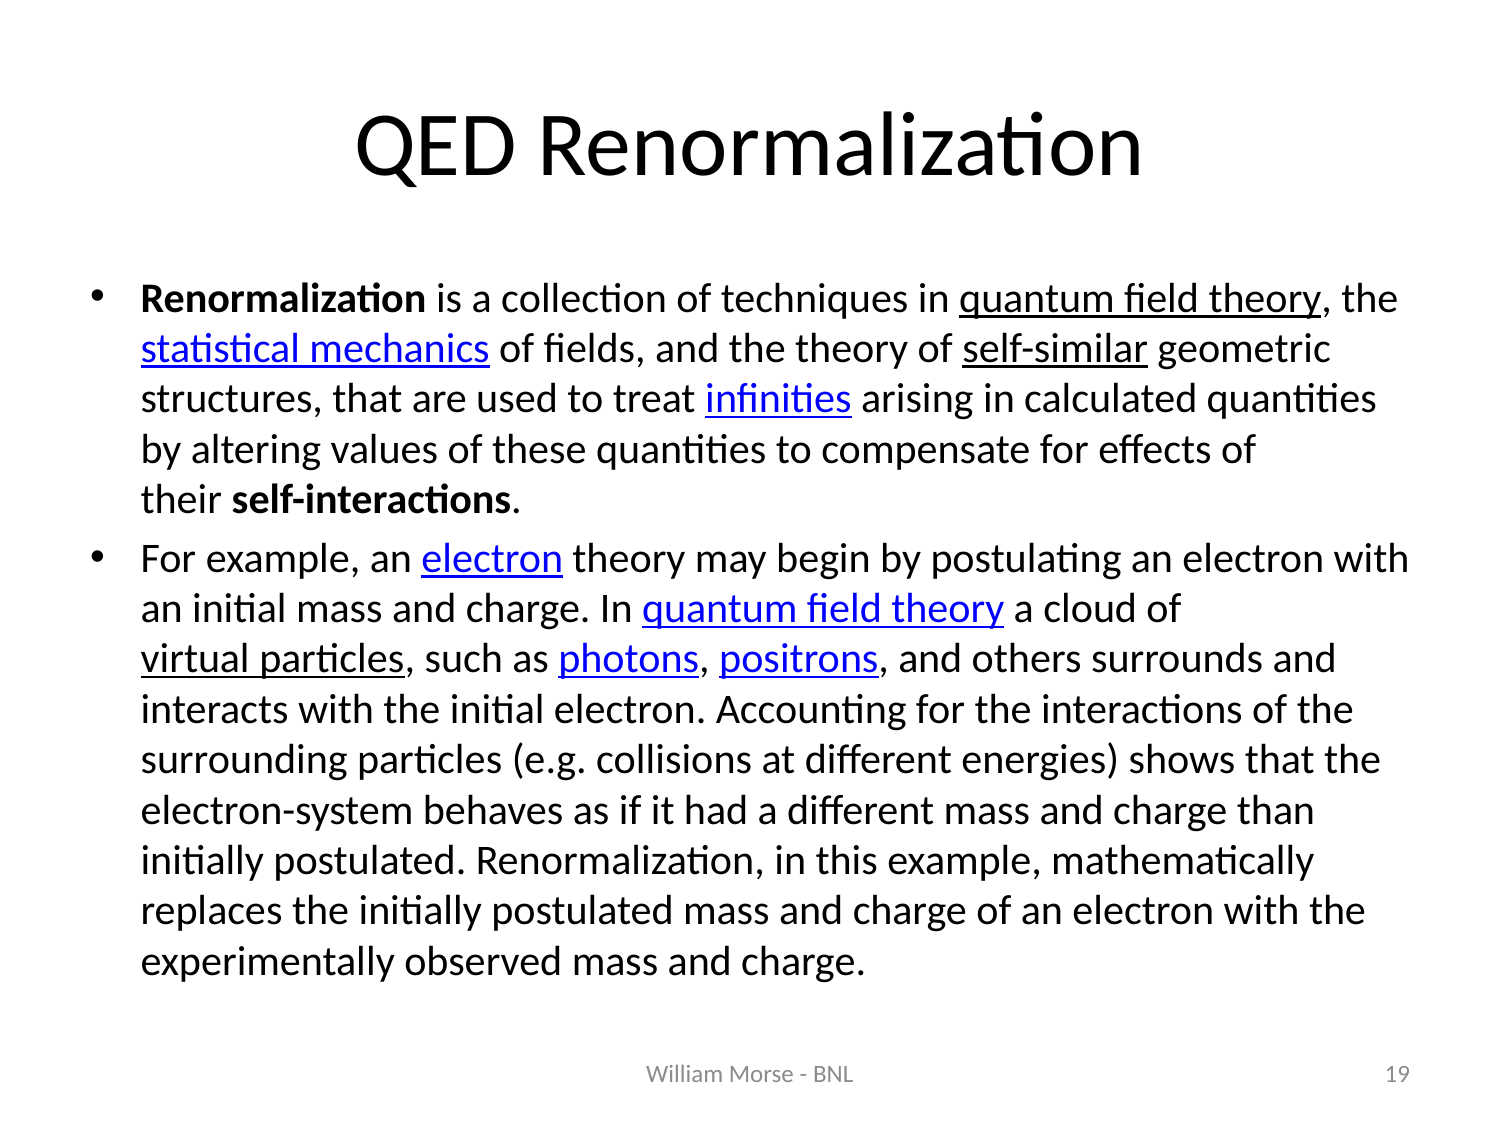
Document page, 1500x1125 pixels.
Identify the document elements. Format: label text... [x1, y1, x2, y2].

slide_number 19 [1074, 1042, 1425, 1103]
footer William Morse - BNL [512, 1042, 988, 1103]
title QED Renormalization [75, 45, 1425, 233]
list Renormalization is a collection of techniques in quantum field theory, the statistical mechanics of fields, and the theory of self-similar geometric structures, that are used to treat infinities arising in calculated quantities by altering values of these quantities to compensate for effects of their self-interactions. For example, an electron theory may begin by postulating an electron with an initial mass and charge. In quantum field theory a cloud of virtual particles, such as photons, positrons, and others surrounds and interacts with the initial electron. Accounting for the interactions of the surrounding particles (e.g. collisions at different energies) shows that the electron-system behaves as if it had a different mass and charge than initially postulated. Renormalization, in this example, mathematically replaces the initially postulated mass and charge of an electron with the experimentally observed mass and charge. [75, 262, 1425, 1005]
